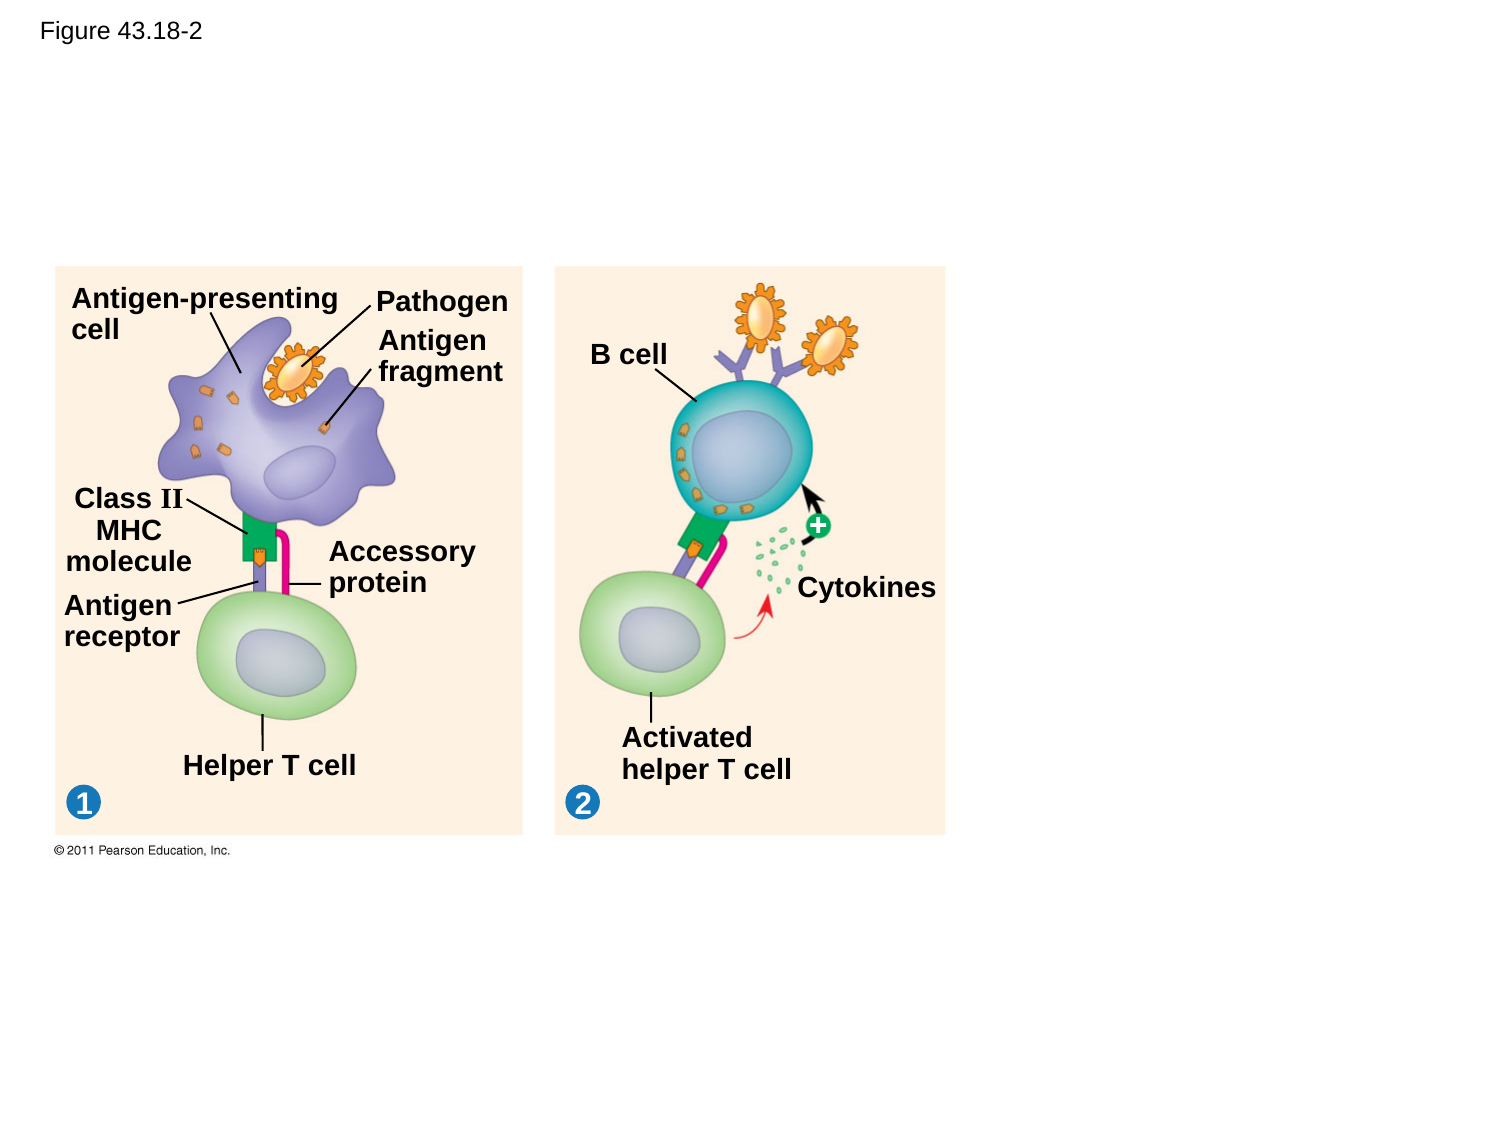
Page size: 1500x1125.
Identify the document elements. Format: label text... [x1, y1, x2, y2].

picture [48, 258, 1452, 867]
title Figure 43.18-2 [24, 3, 451, 55]
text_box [565, 784, 606, 820]
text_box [66, 784, 107, 820]
